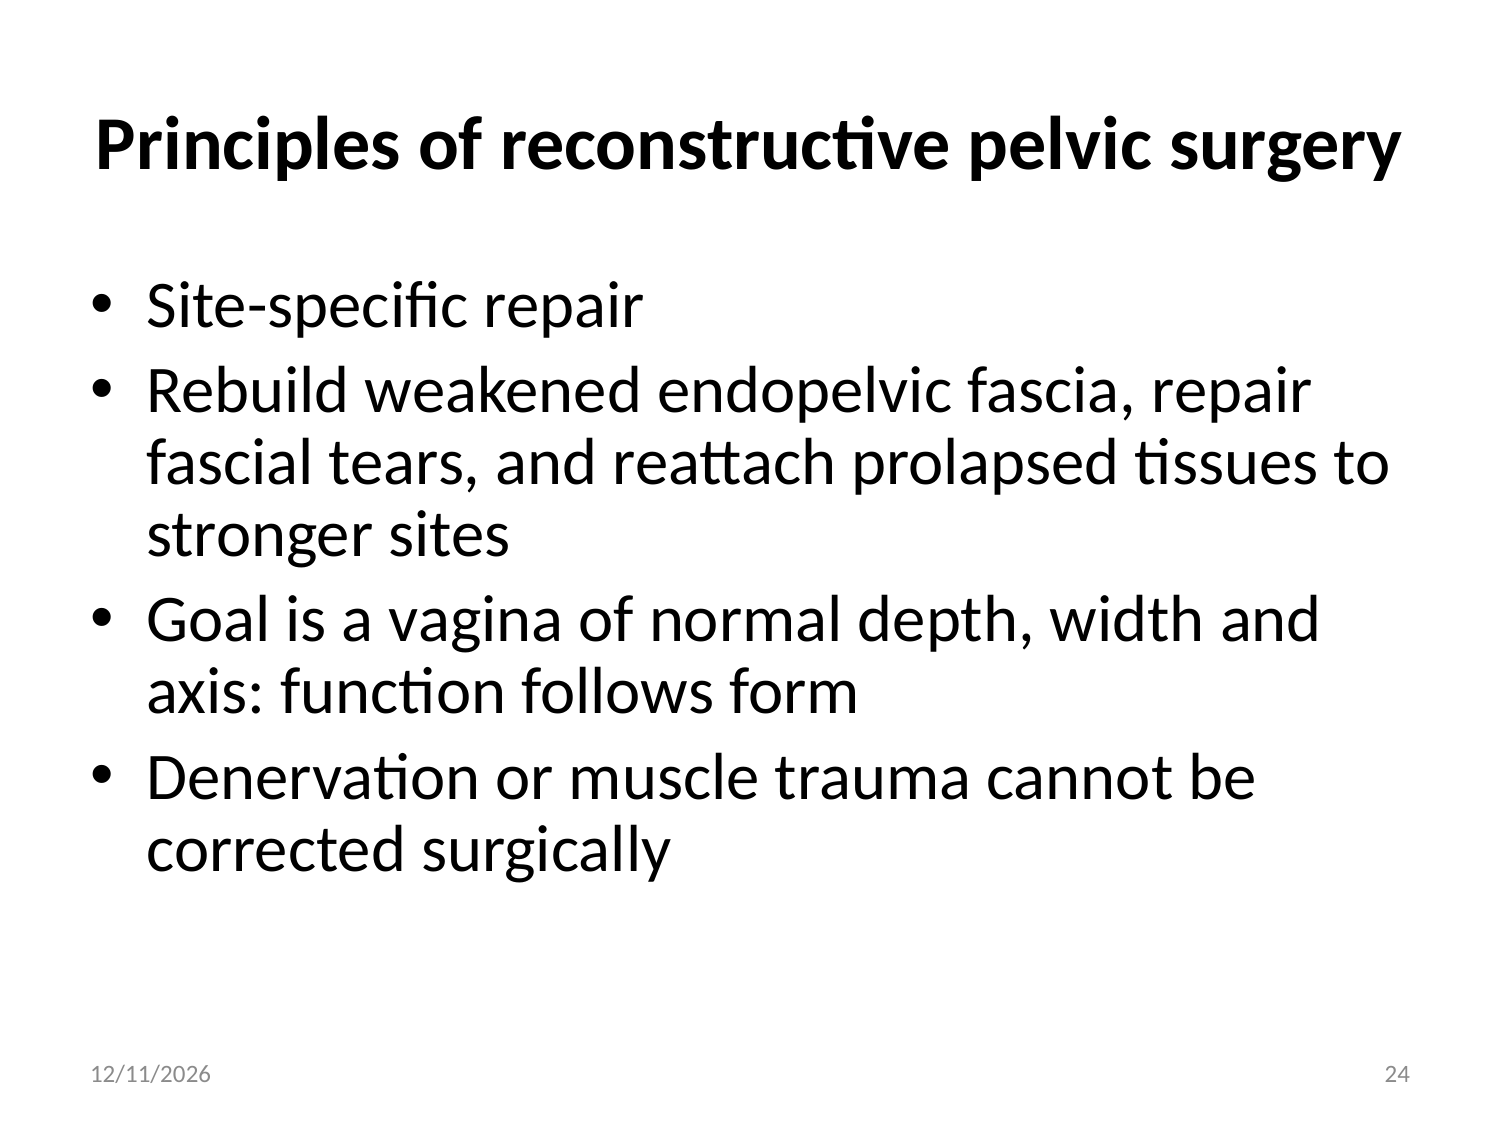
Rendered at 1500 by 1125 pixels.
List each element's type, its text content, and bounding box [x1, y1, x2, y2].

slide_number 24 [1074, 1042, 1425, 1103]
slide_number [75, 1042, 425, 1103]
list Site-specific repair Rebuild weakened endopelvic fascia, repair fascial tears, and reattach prolapsed tissues to stronger sites Goal is a vagina of normal depth, width and axis: function follows form Denervation or muscle trauma cannot be corrected surgically [75, 262, 1425, 1005]
title Principles of reconstructive pelvic surgery [75, 45, 1425, 233]
